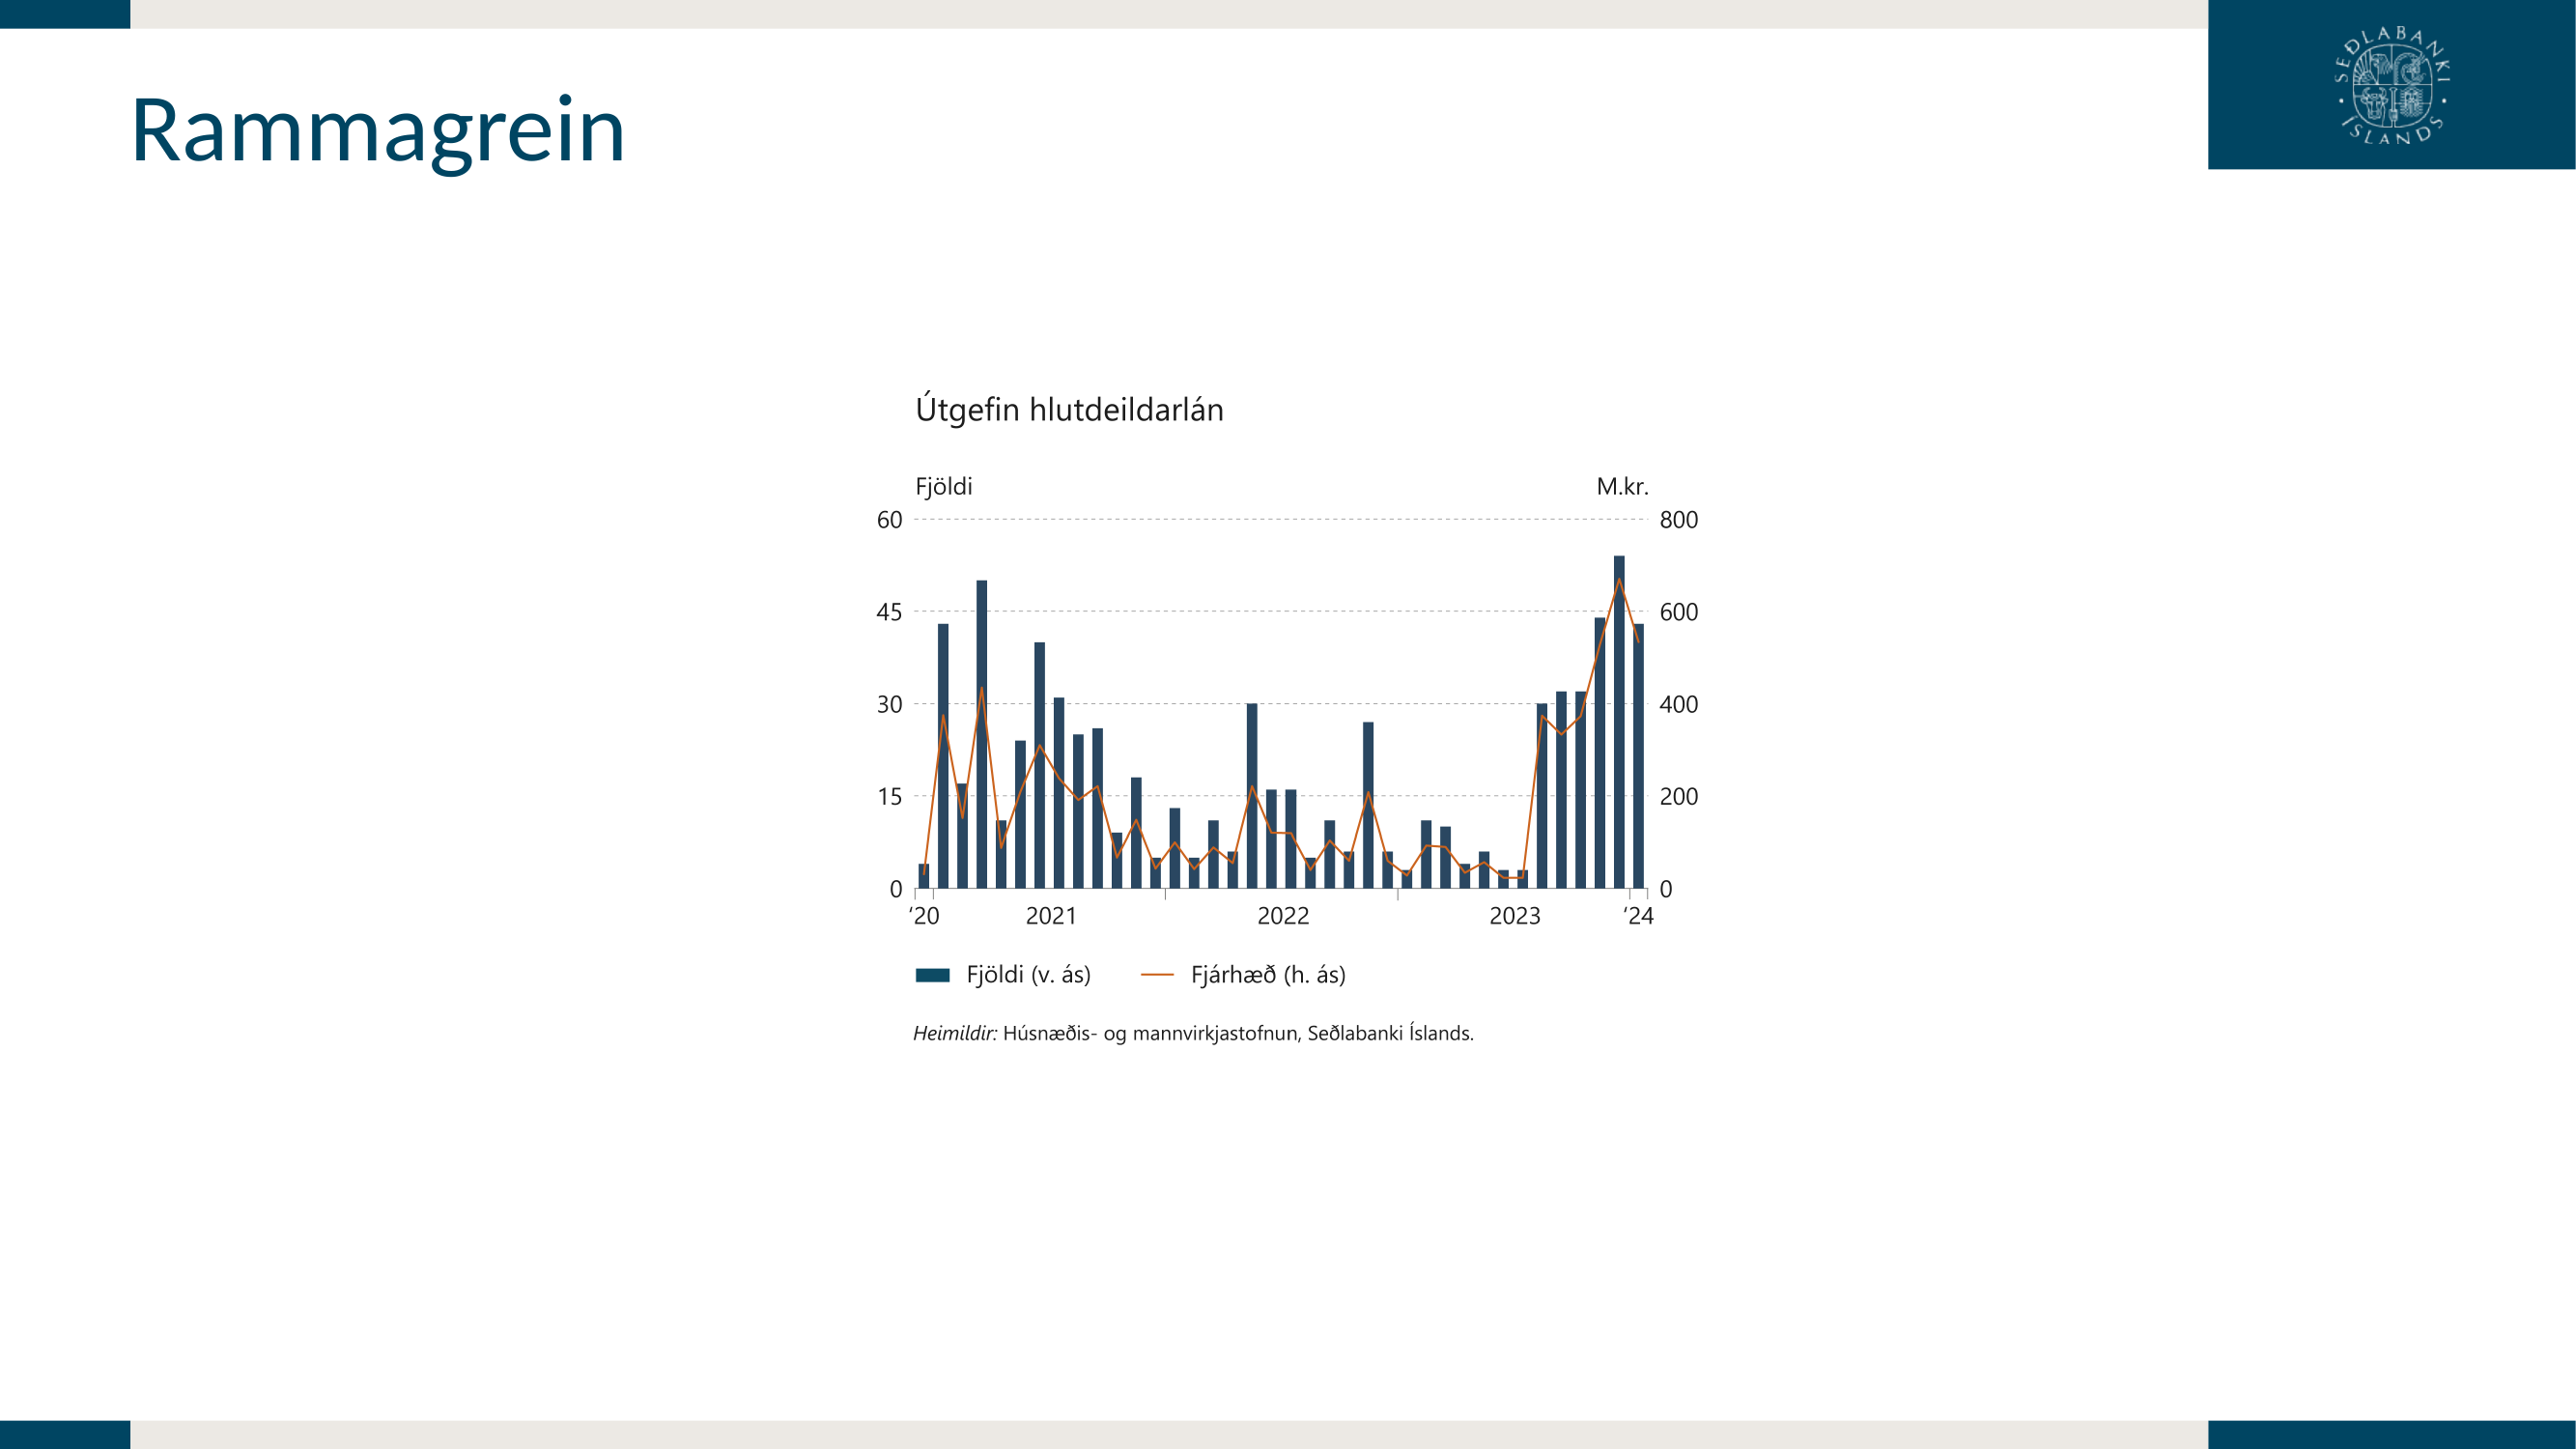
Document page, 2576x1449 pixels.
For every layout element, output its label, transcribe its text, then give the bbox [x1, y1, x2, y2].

picture [876, 390, 1699, 1059]
title Rammagrein [129, 86, 2178, 290]
